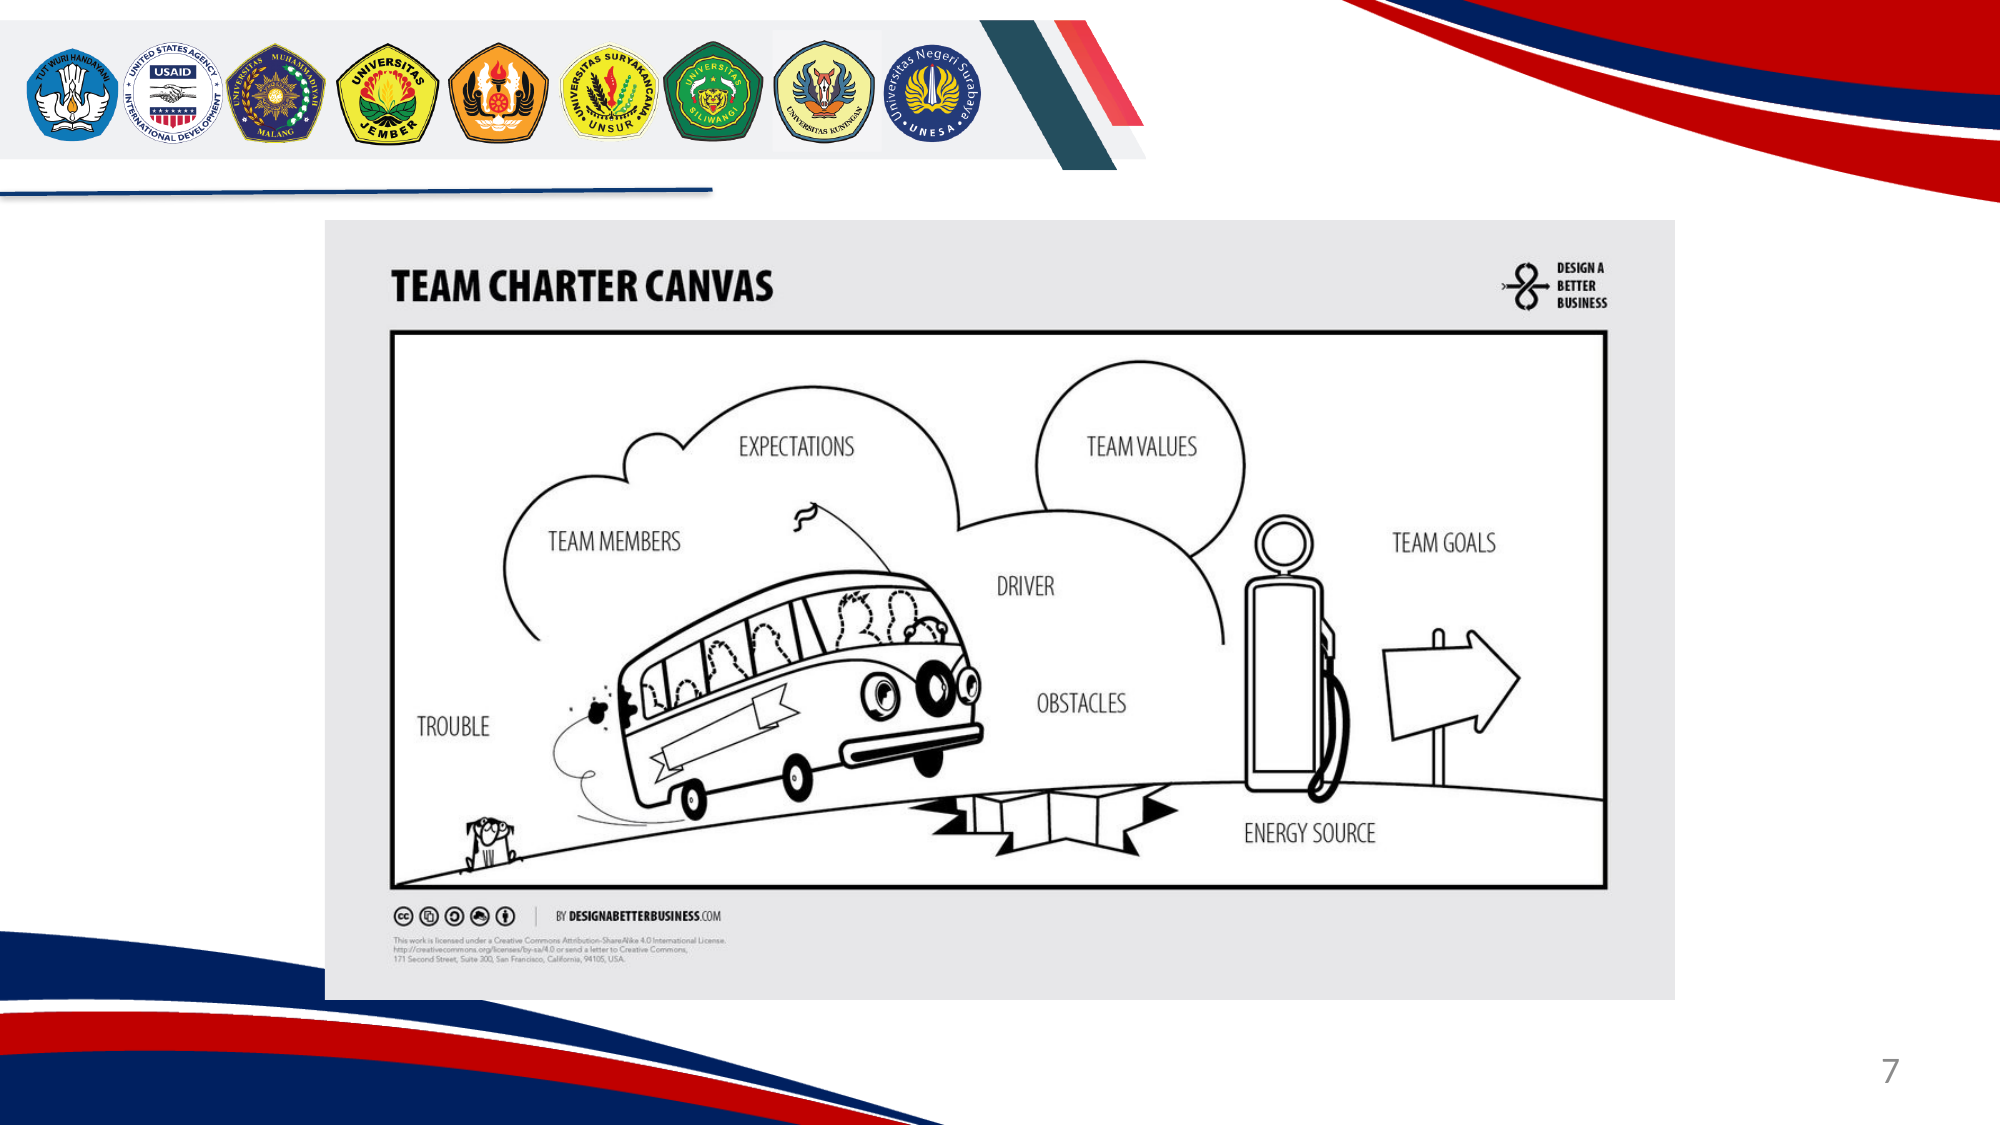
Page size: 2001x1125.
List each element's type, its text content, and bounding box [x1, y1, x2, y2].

picture [0, 0, 2000, 1125]
text_box [324, 220, 1675, 1000]
slide_number 7 [1440, 1046, 1900, 1103]
